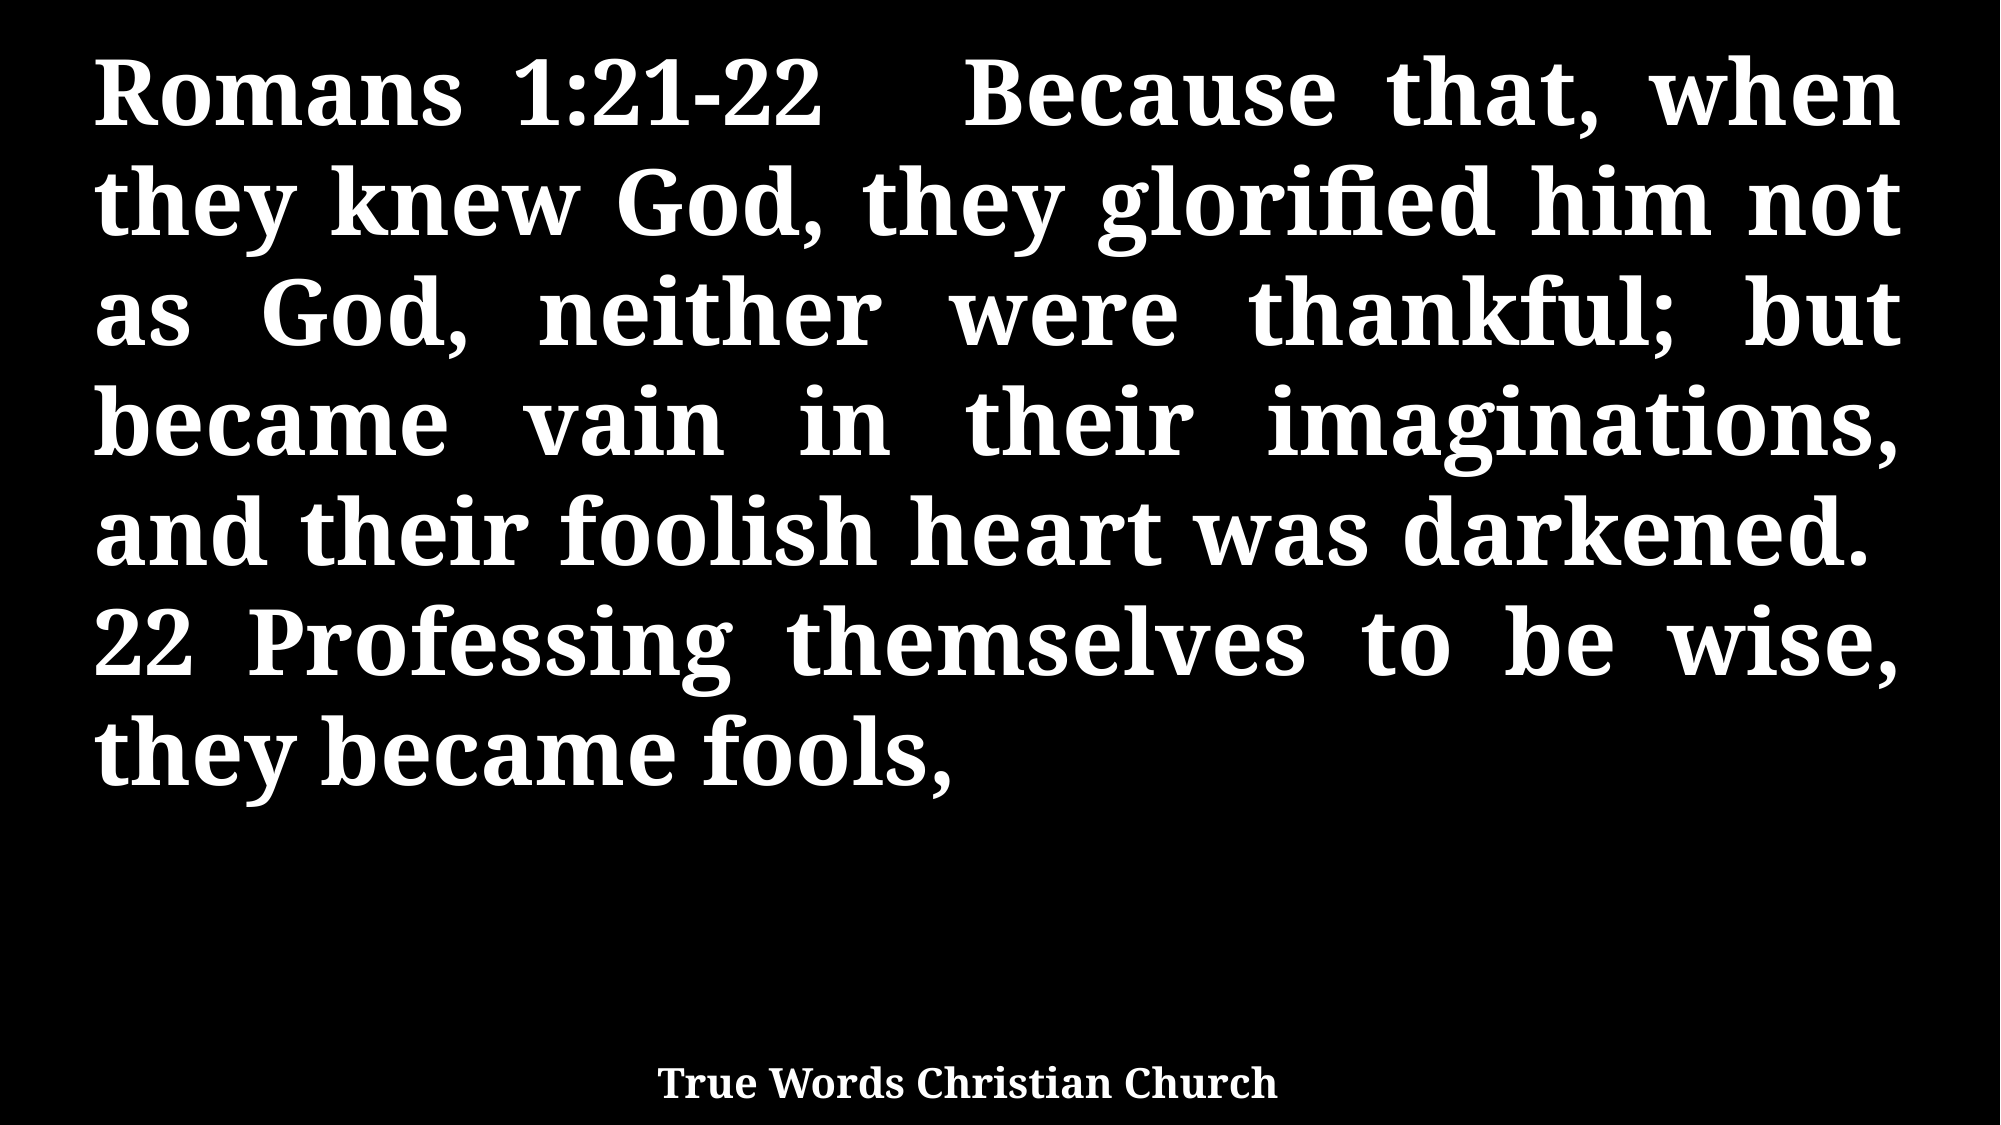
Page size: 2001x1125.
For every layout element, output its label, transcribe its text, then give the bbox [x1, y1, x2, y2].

text_box True Words Christian Church [642, 1049, 1294, 1114]
text_box Romans 1:21-22 Because that, when they knew God, they glorified him not as God, neither were thankful; but became vain in their imaginations, and their foolish heart was darkened. 22 Professing themselves to be wise, they became fools, [78, 26, 1920, 811]
